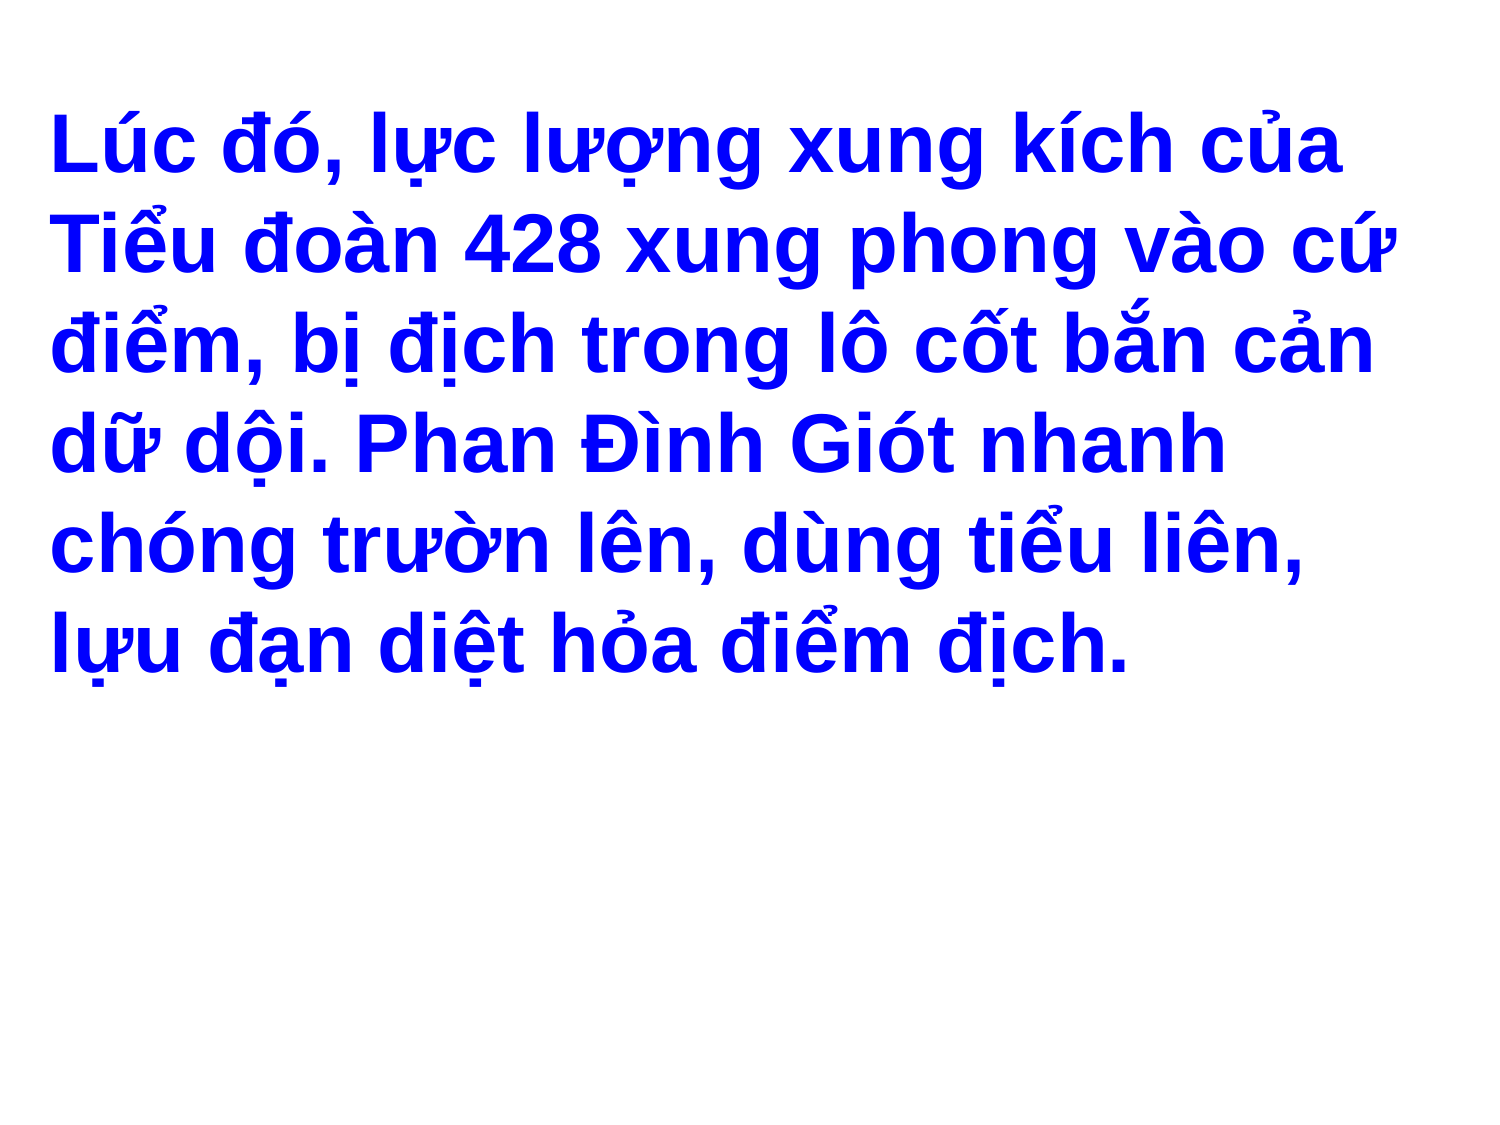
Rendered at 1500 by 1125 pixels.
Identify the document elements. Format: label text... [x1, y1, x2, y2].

text_box Lúc đó, lực lượng xung kích của Tiểu đoàn 428 xung phong vào cứ điểm, bị địch trong lô cốt bắn cản dữ dội. Phan Đình Giót nhanh chóng trườn lên, dùng tiểu liên, lựu đạn diệt hỏa điểm địch. [35, 81, 1430, 832]
